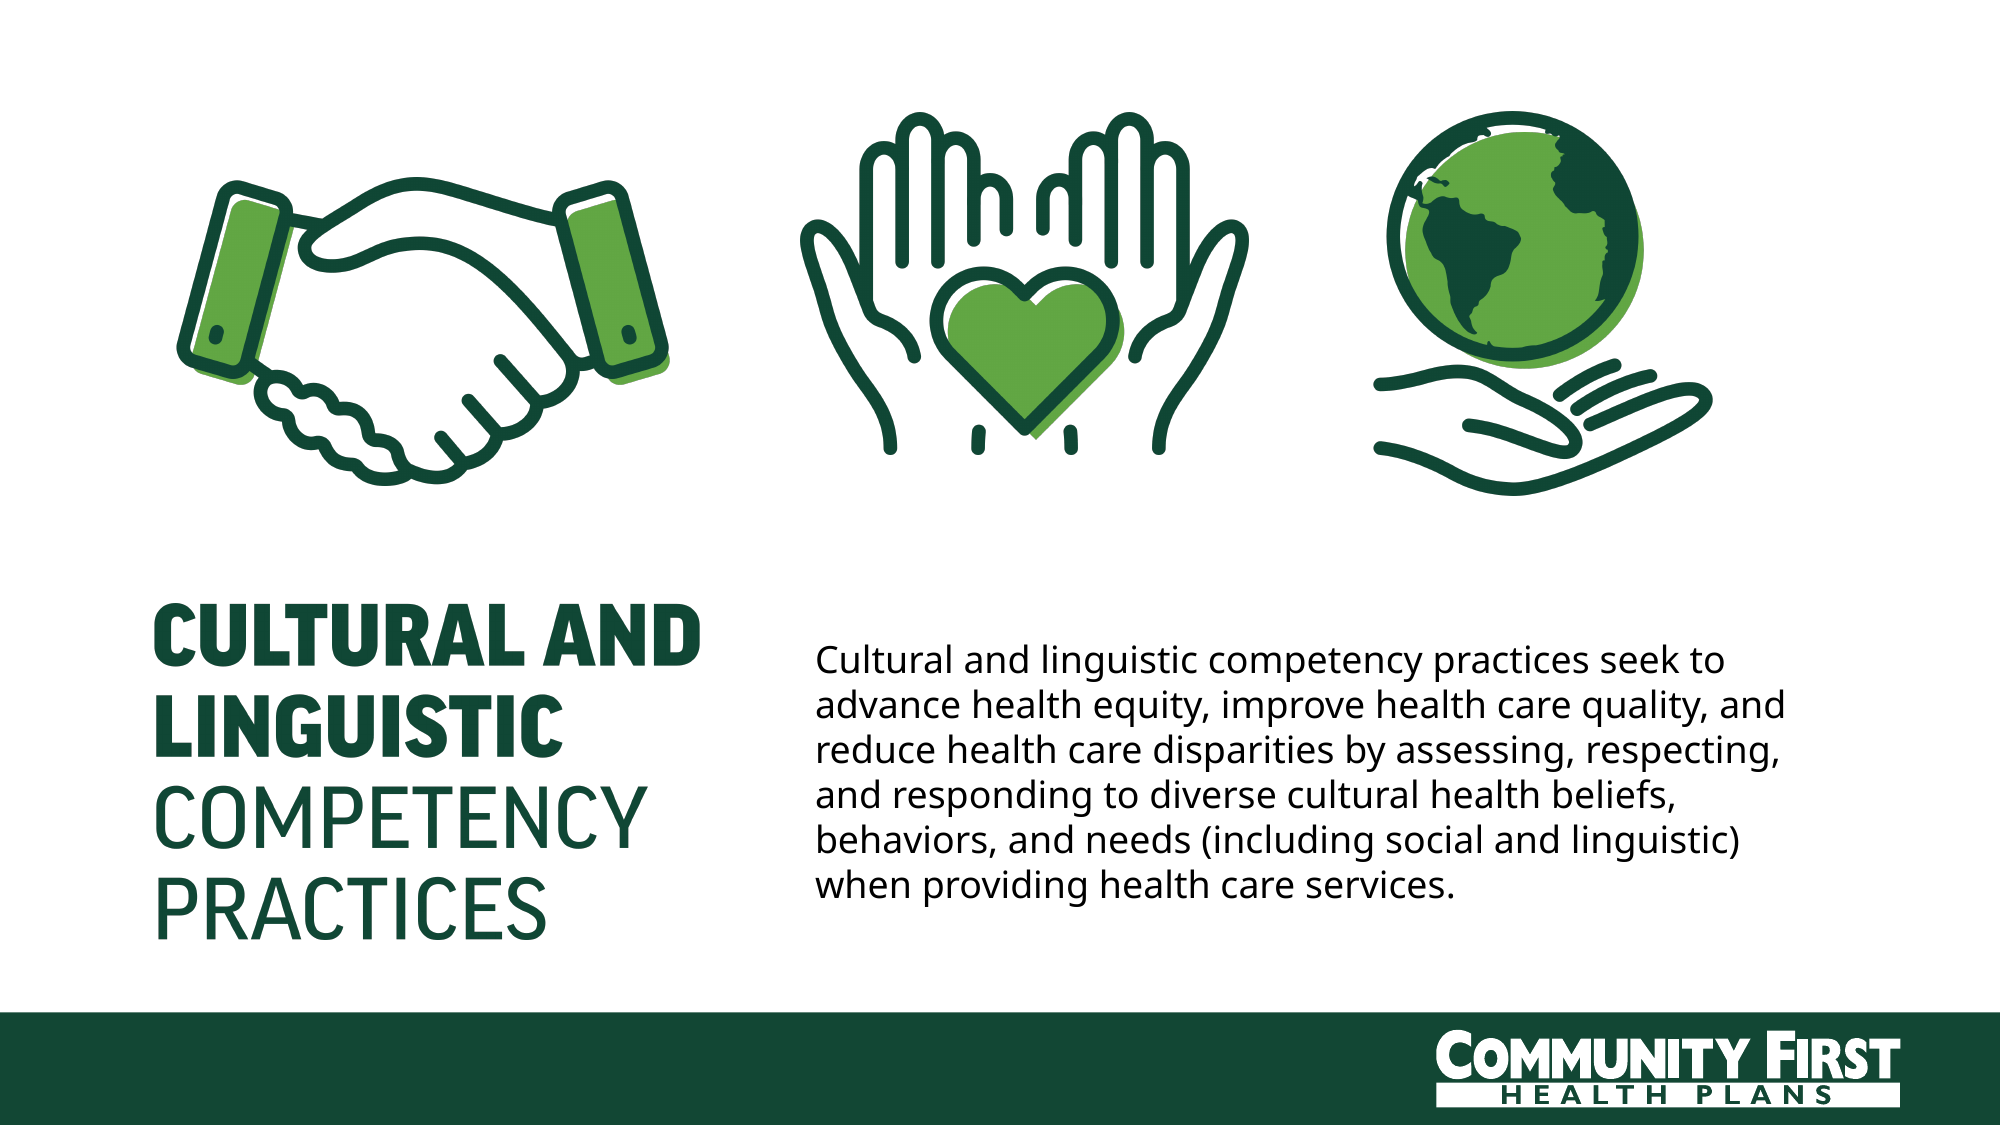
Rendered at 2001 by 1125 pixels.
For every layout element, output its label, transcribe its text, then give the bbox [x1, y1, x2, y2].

picture [154, 603, 700, 940]
picture [1373, 111, 1713, 496]
picture [799, 112, 1249, 455]
text_box Cultural and linguistic competency practices seek to advance health equity, improve health care quality, and reduce health care disparities by assessing, respecting, and responding to diverse cultural health beliefs, behaviors, and needs (including social and linguistic) when providing health care services. [799, 628, 1838, 914]
picture [176, 177, 670, 486]
